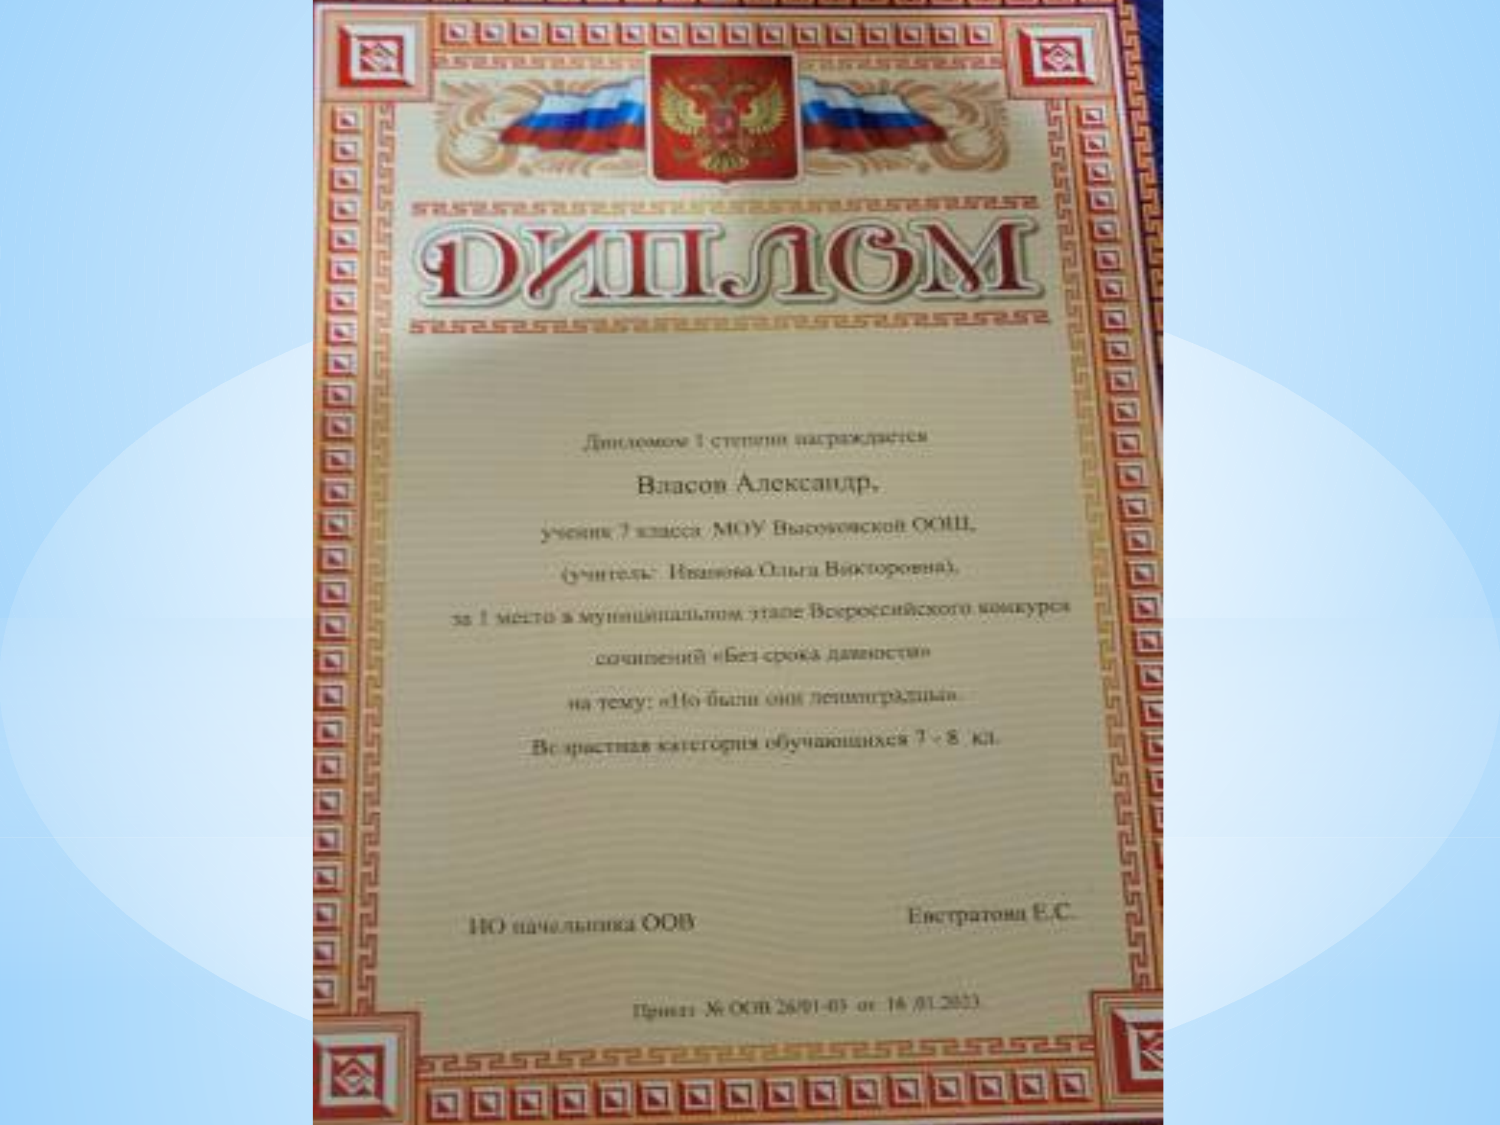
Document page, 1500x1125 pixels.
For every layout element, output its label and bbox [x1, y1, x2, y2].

picture [312, 0, 1164, 1125]
